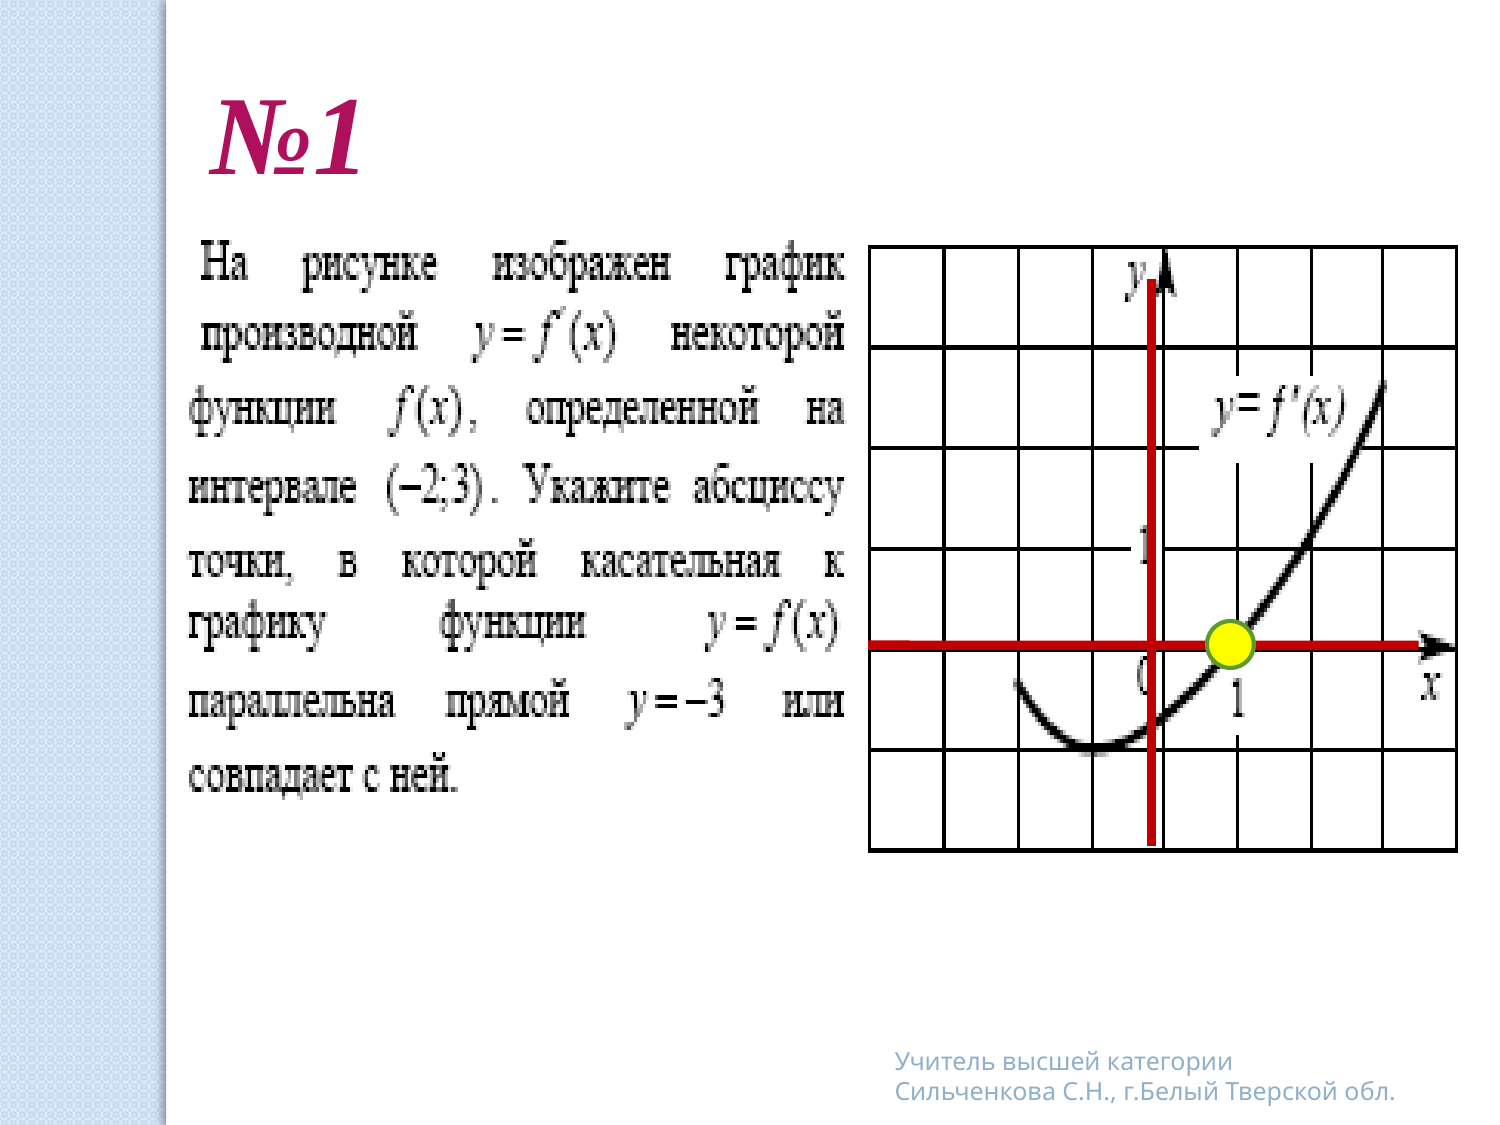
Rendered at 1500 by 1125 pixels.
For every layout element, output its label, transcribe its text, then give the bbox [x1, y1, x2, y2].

footer Учитель высшей категории Сильченкова С.Н., г.Белый Тверской обл. [879, 1034, 1413, 1113]
text_box №1 [195, 54, 385, 205]
picture [170, 219, 1471, 858]
